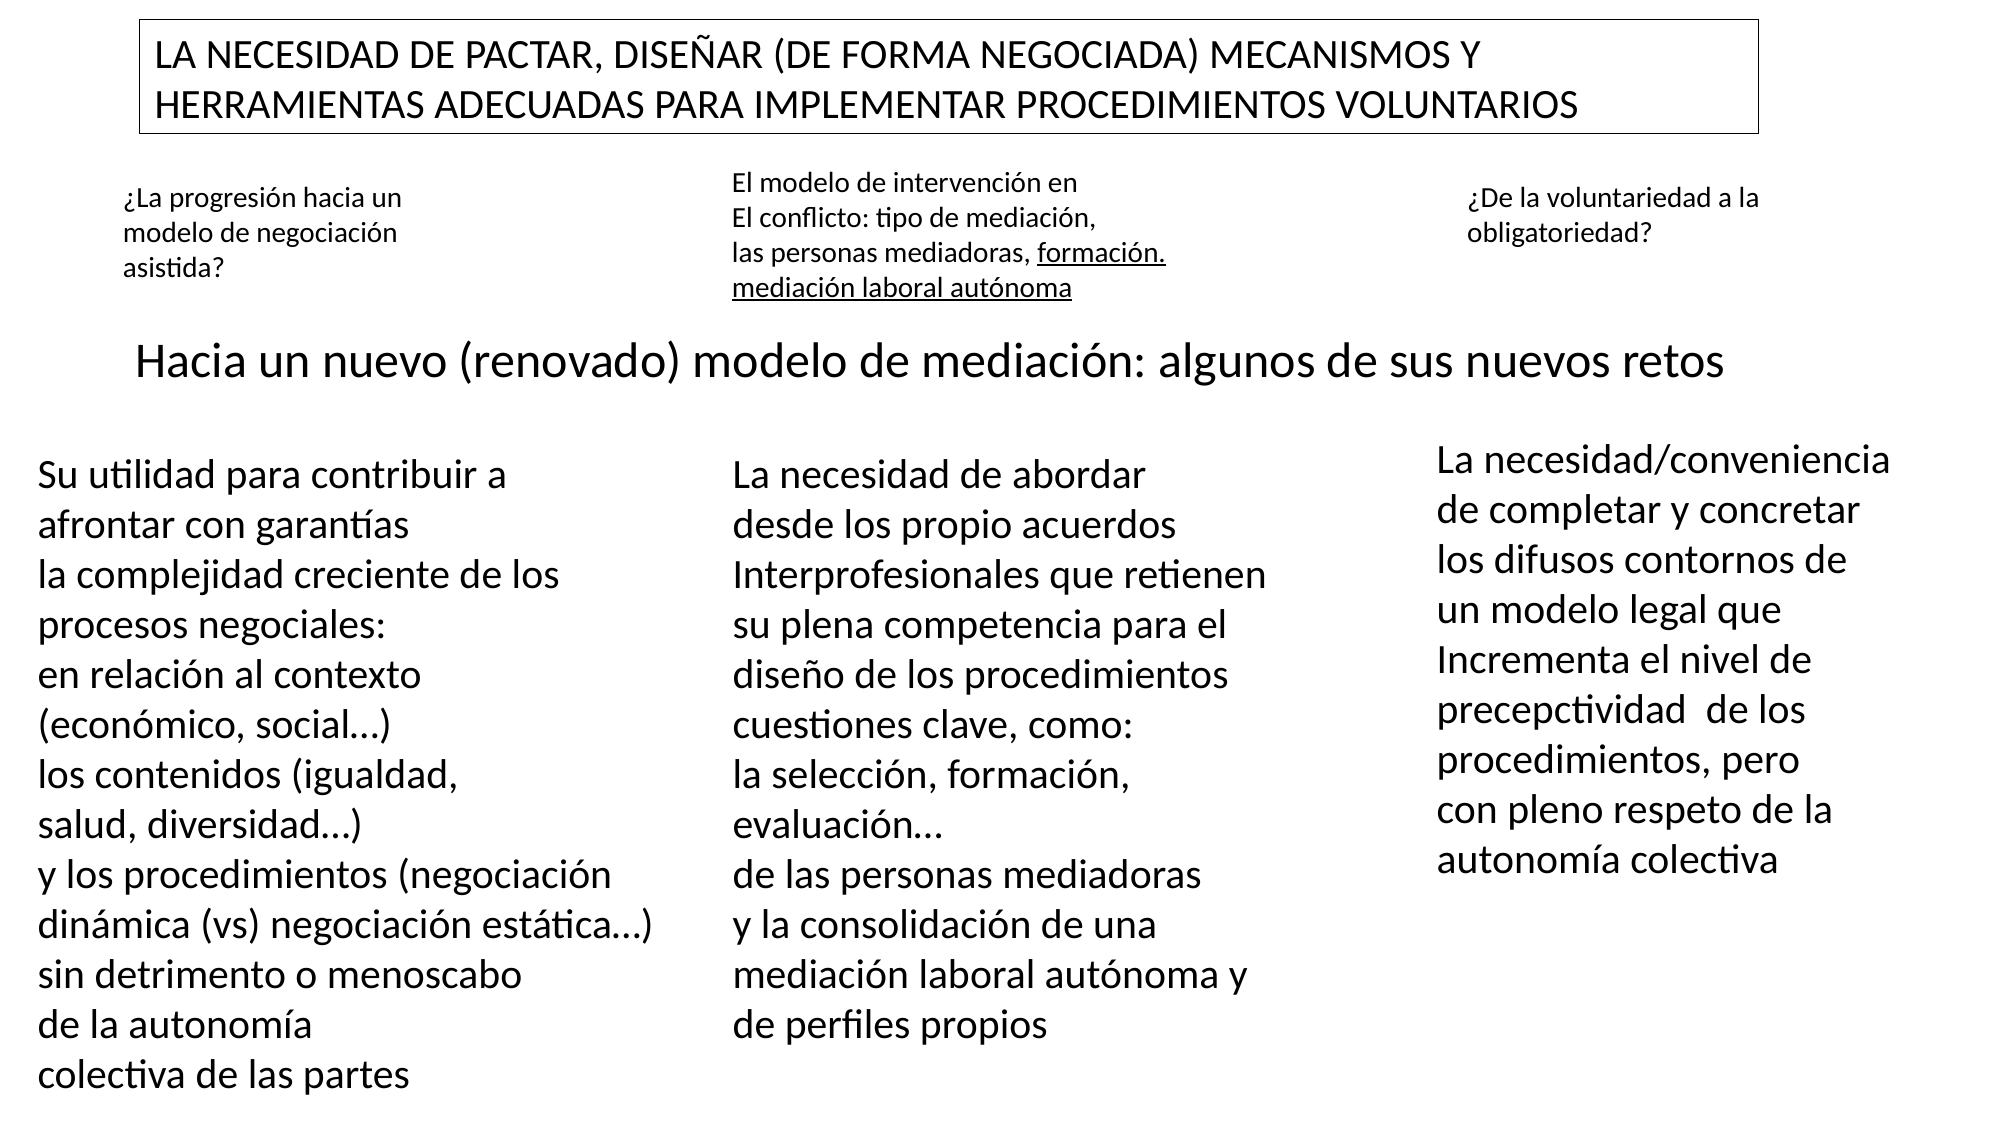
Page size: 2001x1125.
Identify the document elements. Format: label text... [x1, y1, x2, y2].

text_box El modelo de intervención en El conflicto: tipo de mediación, las personas mediadoras, formación. mediación laboral autónoma [717, 155, 1181, 311]
text_box La necesidad de abordar desde los propio acuerdos Interprofesionales que retienen su plena competencia para el diseño de los procedimientos cuestiones clave, como: la selección, formación, evaluación… de las personas mediadoras y la consolidación de una mediación laboral autónoma y de perfiles propios [717, 439, 1282, 1115]
text_box Su utilidad para contribuir a afrontar con garantías la complejidad creciente de los procesos negociales: en relación al contexto (económico, social…) los contenidos (igualdad, salud, diversidad…) y los procedimientos (negociación dinámica (vs) negociación estática…) sin detrimento o menoscabo de la autonomía colectiva de las partes [22, 439, 669, 1125]
text_box ¿La progresión hacia un modelo de negociación asistida? [108, 171, 418, 291]
text_box La necesidad/conveniencia de completar y concretar los difusos contornos de un modelo legal que Incrementa el nivel de precepctividad de los procedimientos, pero con pleno respeto de la autonomía colectiva [1421, 424, 1907, 890]
text_box LA NECESIDAD DE PACTAR, DISEÑAR (DE FORMA NEGOCIADA) MECANISMOS Y HERRAMIENTAS ADECUADAS PARA IMPLEMENTAR PROCEDIMIENTOS VOLUNTARIOS [139, 19, 1759, 134]
text_box ¿De la voluntariedad a la obligatoriedad? [1452, 171, 1782, 256]
text_box Hacia un nuevo (renovado) modelo de mediación: algunos de sus nuevos retos [120, 320, 1741, 396]
